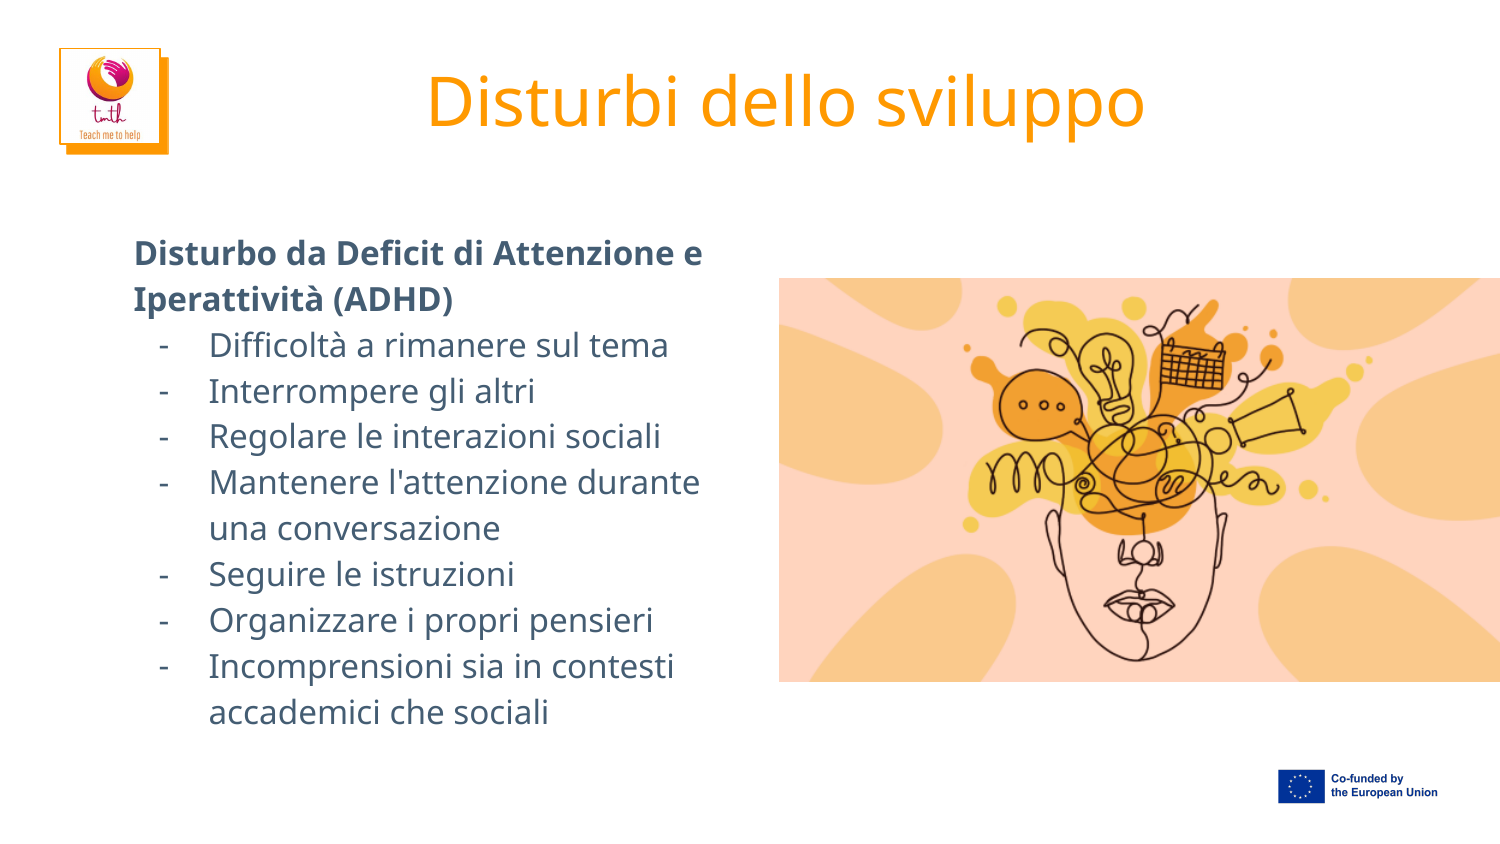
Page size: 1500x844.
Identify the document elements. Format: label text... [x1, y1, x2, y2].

picture [61, 49, 159, 143]
picture [1278, 767, 1440, 806]
picture [778, 277, 1500, 683]
list Disturbo da Deficit di Attenzione e Iperattività (ADHD) Difficoltà a rimanere sul tema Interrompere gli altri Regolare le interazioni sociali Mantenere l'attenzione durante una conversazione Seguire le istruzioni Organizzare i propri pensieri Incomprensioni sia in contesti accademici che sociali [118, 210, 730, 750]
title Disturbi dello sviluppo [191, 51, 1382, 146]
